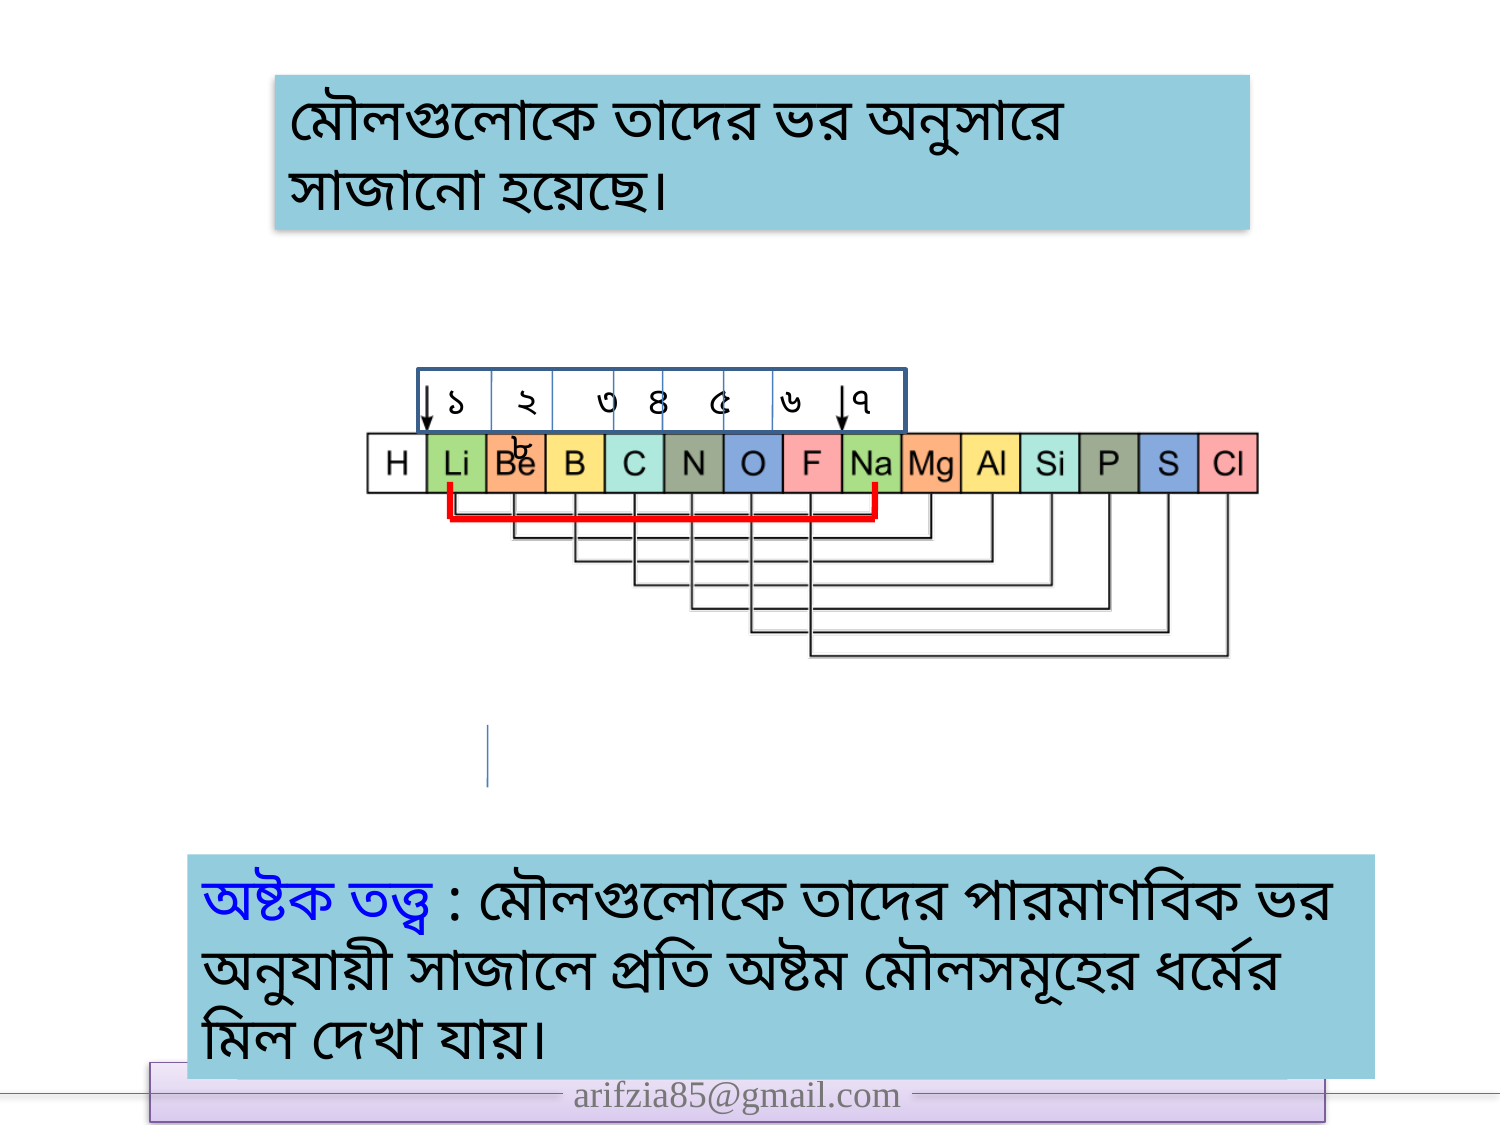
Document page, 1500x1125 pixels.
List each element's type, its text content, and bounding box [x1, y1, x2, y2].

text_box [0, 1062, 1500, 1125]
text_box মৌলগুলোকে তাদের ভর অনুসারে সাজানো হয়েছে। [274, 74, 1250, 230]
text_box অষ্টক তত্ত্ব : মৌলগুলোকে তাদের পারমাণবিক ভর অনুযায়ী সাজালে প্রতি অষ্টম মৌলসমূহের ধর্মের মিল দেখা যায়। [187, 854, 1375, 1060]
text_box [449, 481, 876, 520]
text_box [417, 369, 951, 433]
picture [349, 369, 1276, 676]
